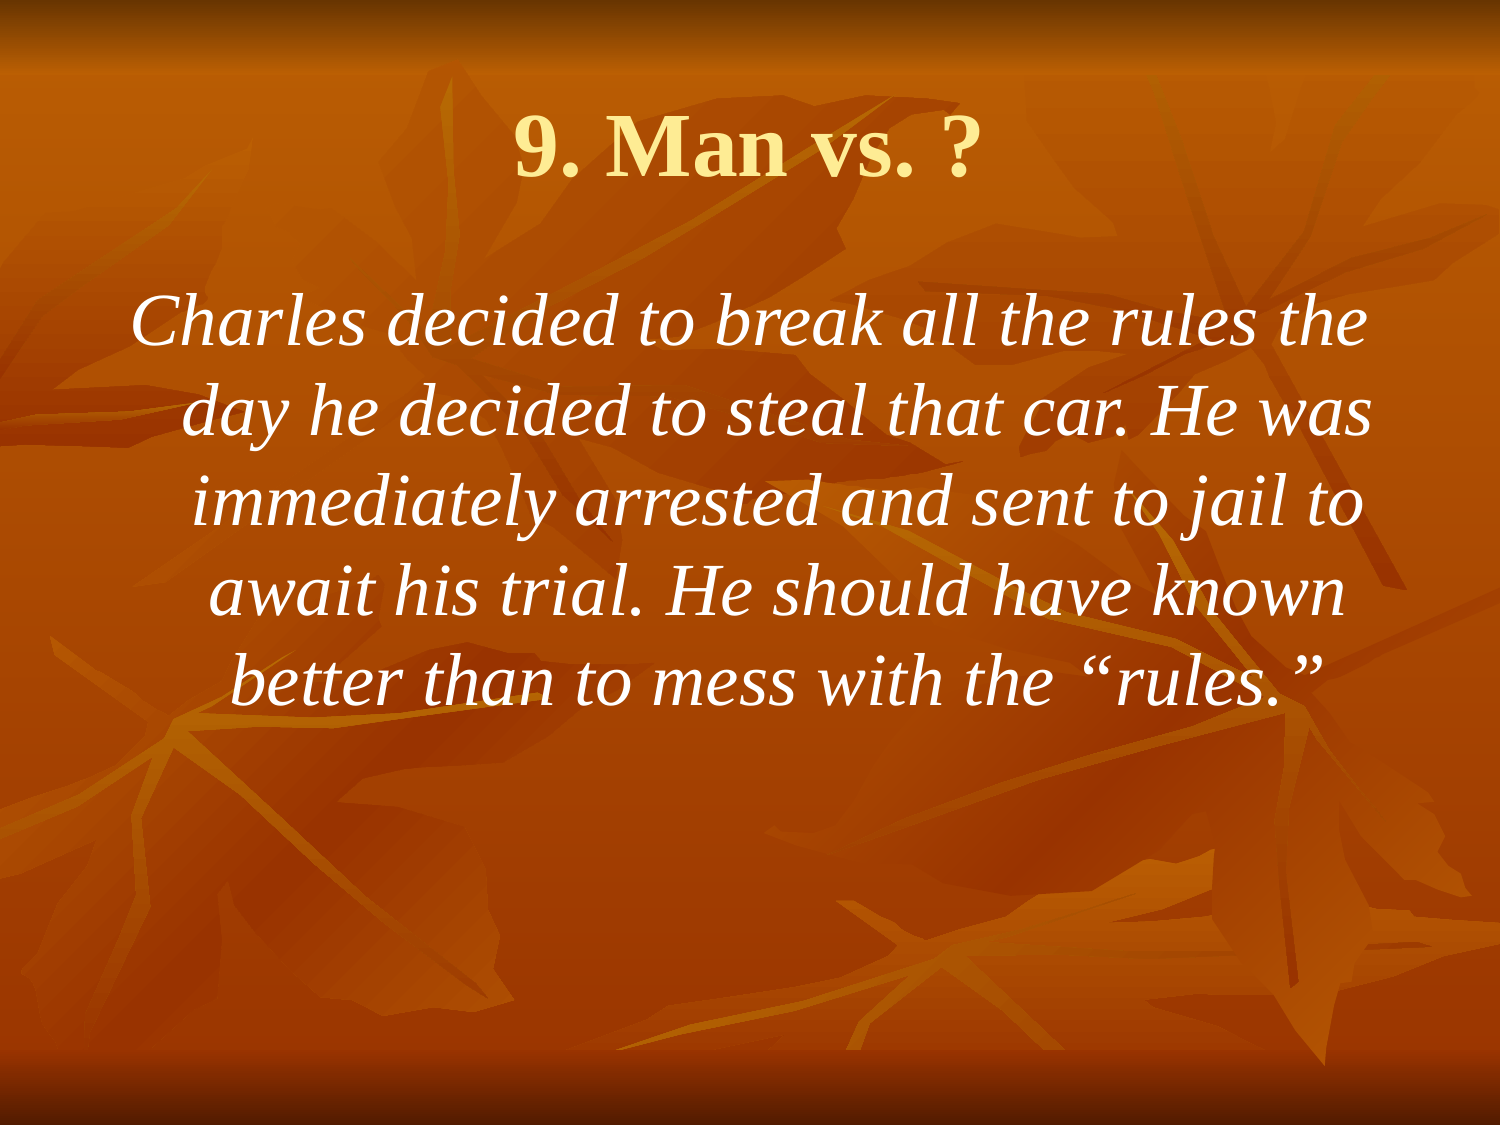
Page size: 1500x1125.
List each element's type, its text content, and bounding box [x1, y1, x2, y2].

title 9. Man vs. ? [74, 45, 1426, 234]
list Charles decided to break all the rules the day he decided to steal that car. He was immediately arrested and sent to jail to await his trial. He should have known better than to mess with the “rules.” [74, 262, 1426, 1006]
